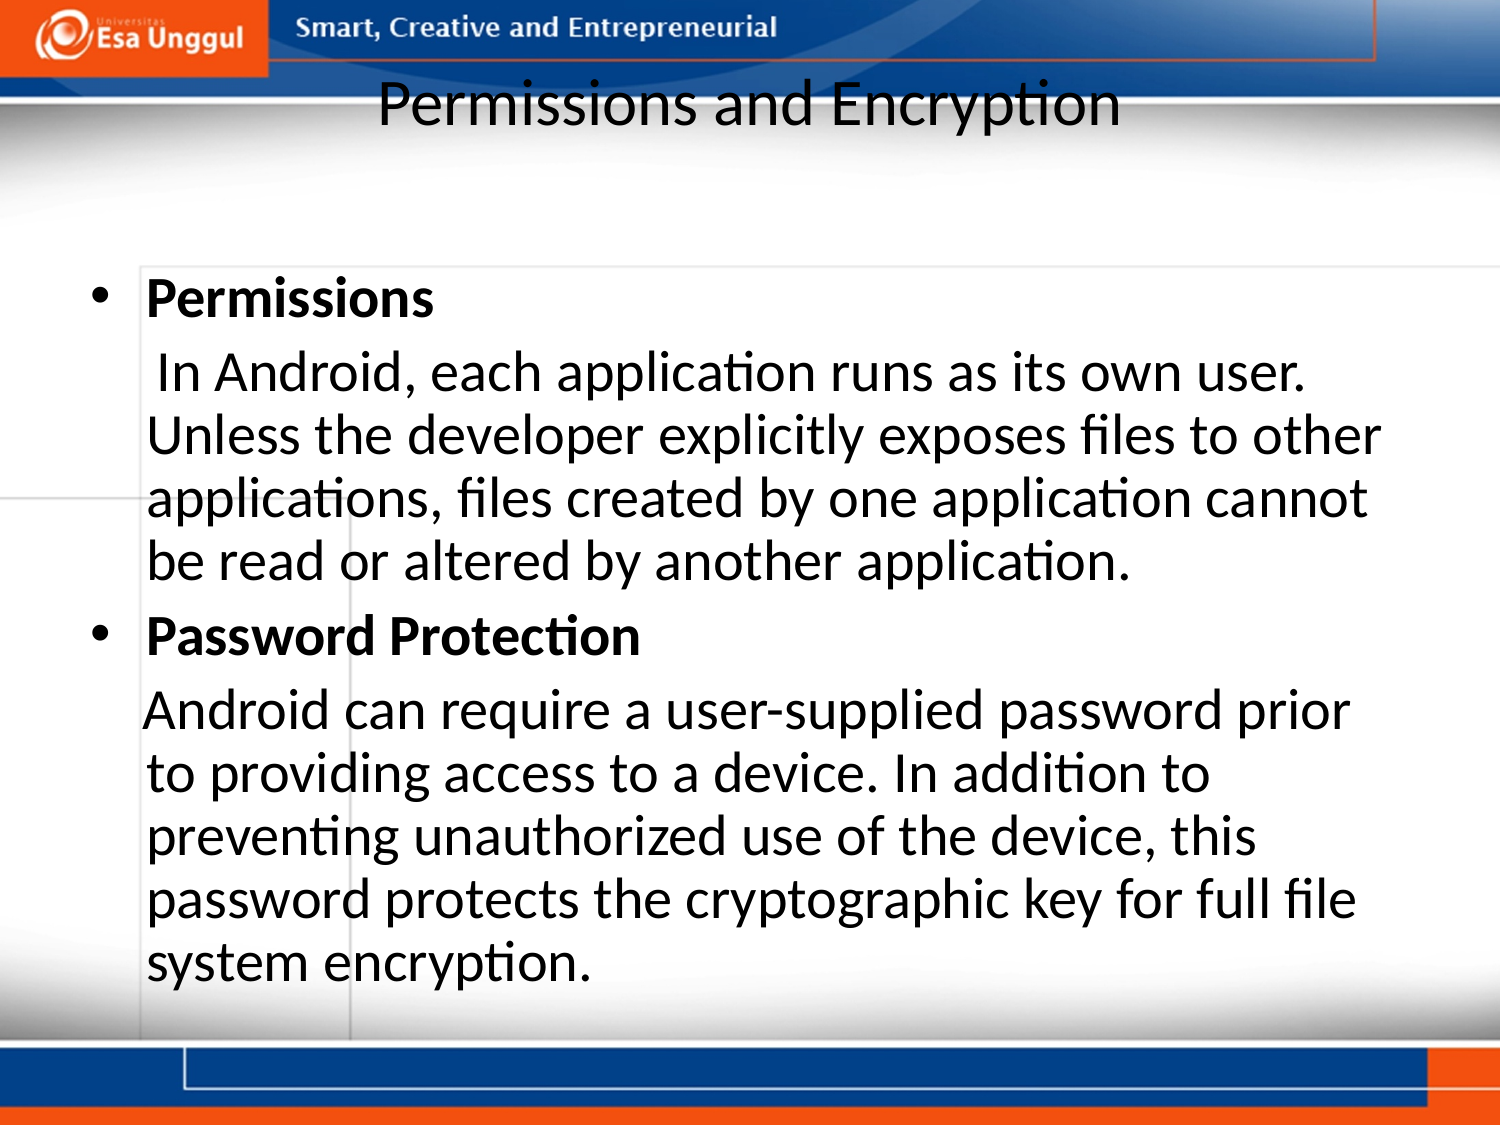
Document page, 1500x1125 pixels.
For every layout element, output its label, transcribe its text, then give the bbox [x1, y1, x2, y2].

list Permissions In Android, each application runs as its own user. Unless the developer explicitly exposes files to other applications, files created by one application cannot be read or altered by another application. Password Protection Android can require a user-supplied password prior to providing access to a device. In addition to preventing unauthorized use of the device, this password protects the cryptographic key for full file system encryption. [75, 187, 1425, 1100]
picture [0, 0, 1500, 1125]
title Permissions and Encryption [75, 45, 1425, 163]
